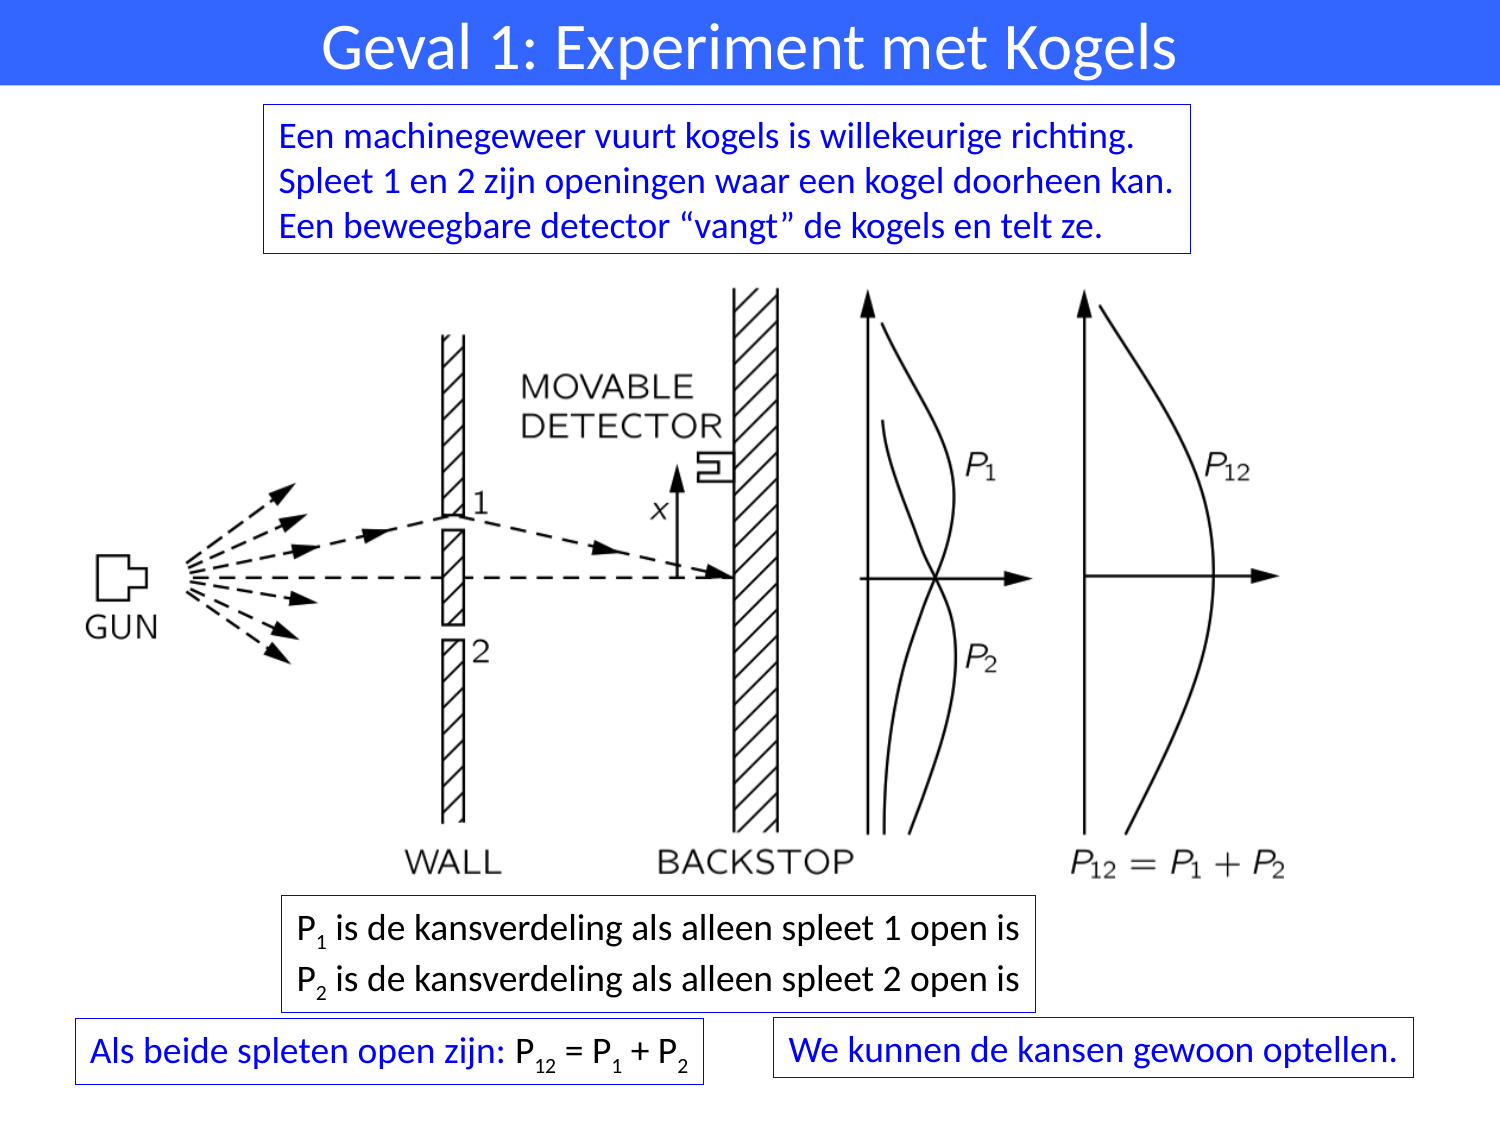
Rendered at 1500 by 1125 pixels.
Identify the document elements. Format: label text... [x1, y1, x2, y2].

title Geval 1: Experiment met Kogels [0, 0, 1500, 86]
text_box Als beide spleten open zijn: P12 = P1 + P2 [75, 1018, 704, 1085]
text_box We kunnen de kansen gewoon optellen. [773, 1017, 1414, 1078]
text_box Een machinegeweer vuurt kogels is willekeurige richting. Spleet 1 en 2 zijn openingen waar een kogel doorheen kan. Een beweegbare detector “vangt” de kogels en telt ze. [263, 104, 1191, 224]
text_box P1 is de kansverdeling als alleen spleet 1 open is P2 is de kansverdeling als alleen spleet 2 open is [281, 908, 1036, 1013]
picture [48, 226, 1500, 899]
